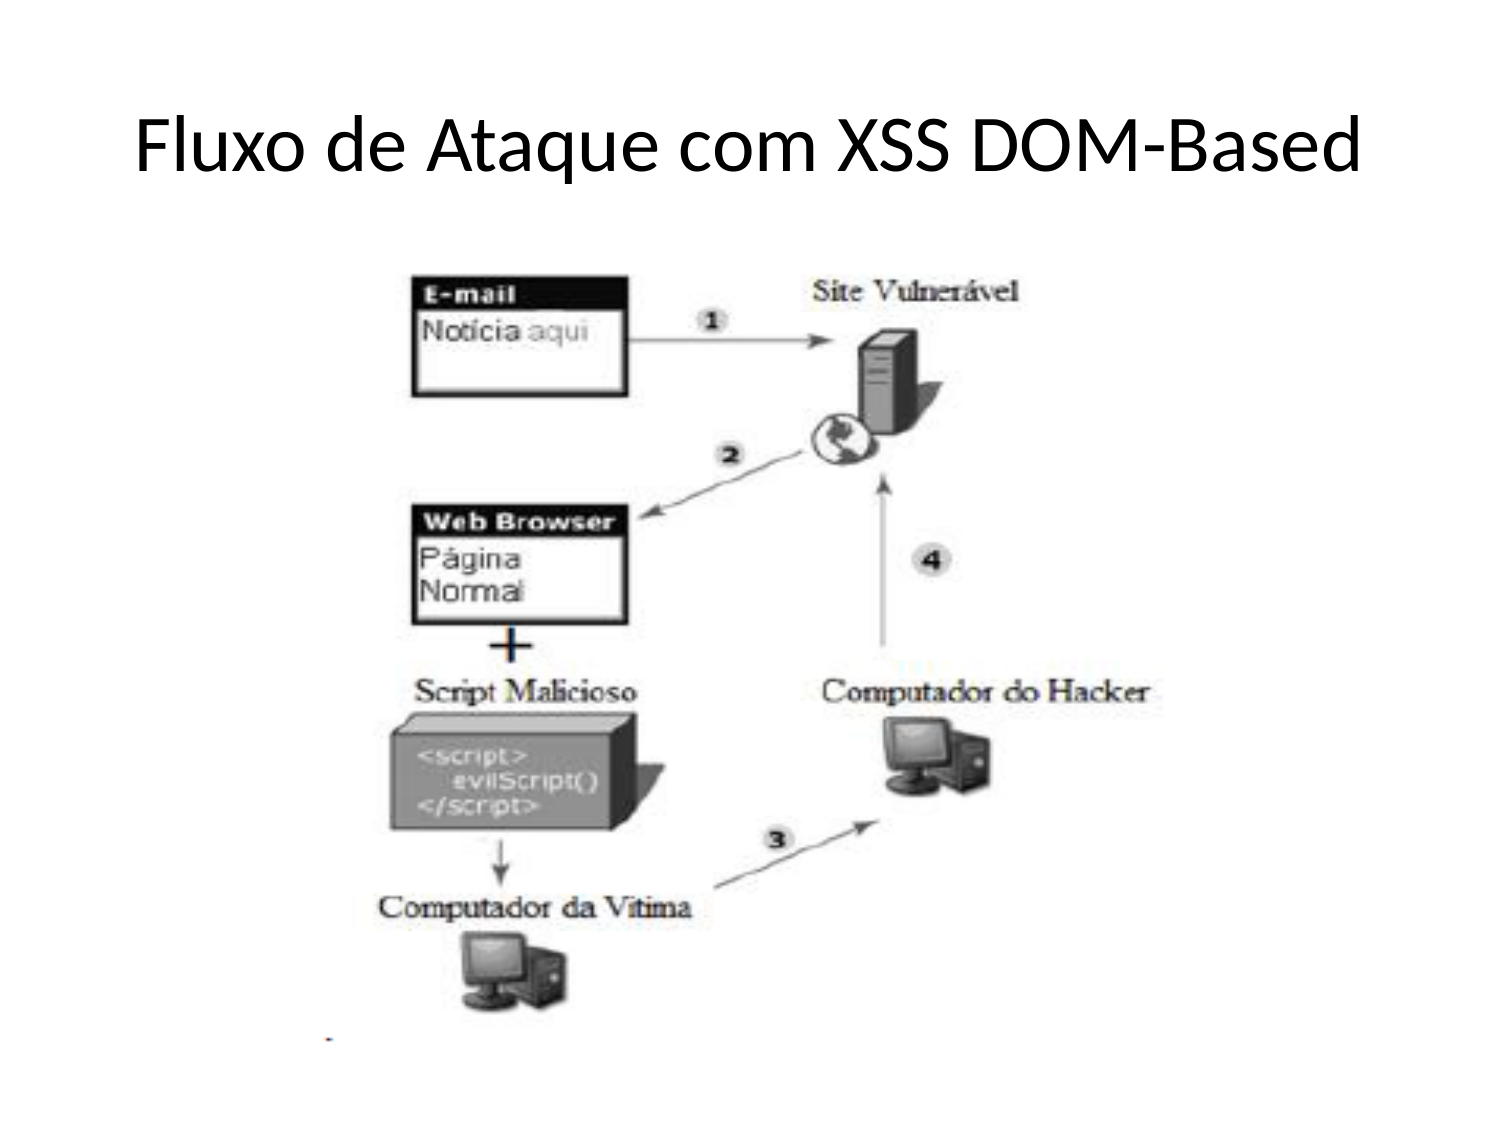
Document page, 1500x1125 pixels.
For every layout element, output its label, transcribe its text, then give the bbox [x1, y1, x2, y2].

title Fluxo de Ataque com XSS DOM-Based [75, 45, 1425, 233]
picture [312, 243, 1211, 1047]
